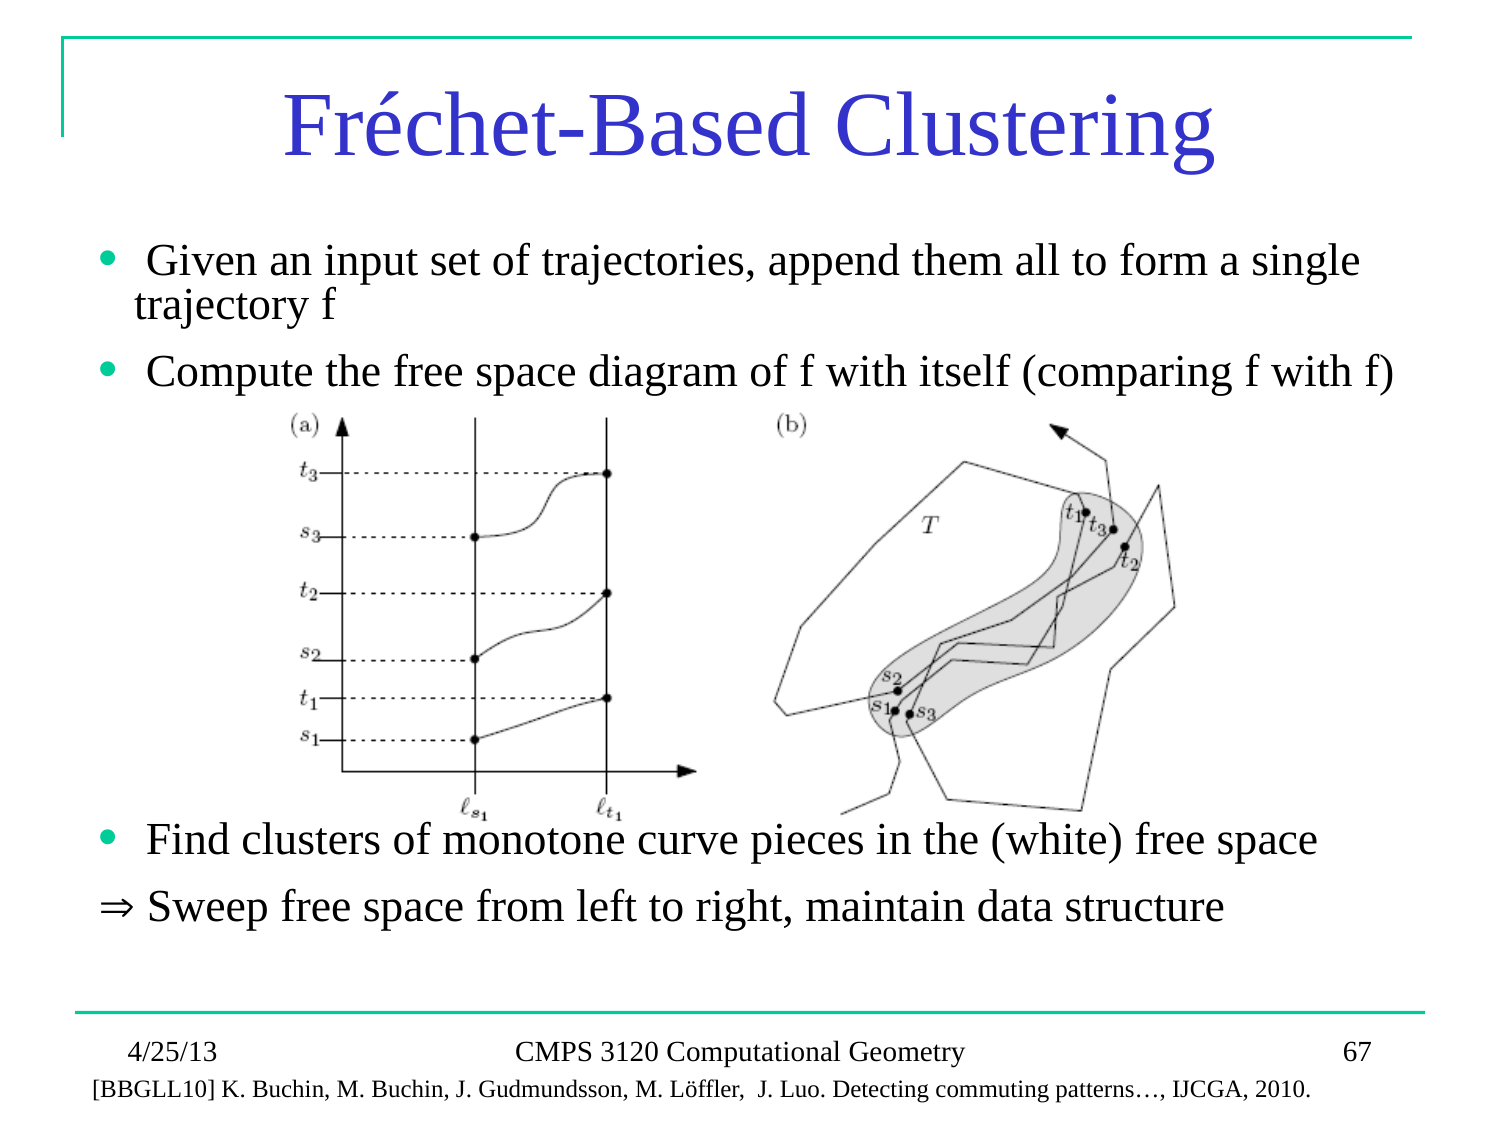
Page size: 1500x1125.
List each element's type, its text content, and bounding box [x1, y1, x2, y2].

text_box [BBGLL10] K. Buchin, M. Buchin, J. Gudmundsson, M. Löffler, J. Luo. Detecting commuting patterns…, IJCGA, 2010. [86, 1076, 1500, 1107]
slide_number 67 [1074, 1024, 1388, 1101]
footer CMPS 3120 Computational Geometry [443, 1024, 1039, 1101]
text_box Given an input set of trajectories, append them all to form a single trajectory f Compute the free space diagram of f with itself (comparing f with f) Find clusters of monotone curve pieces in the (white) free space  Sweep free space from left to right, maintain data structure [92, 234, 1500, 937]
title Fréchet-Based Clustering [112, 24, 1388, 213]
picture [267, 381, 1204, 845]
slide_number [112, 1024, 426, 1101]
